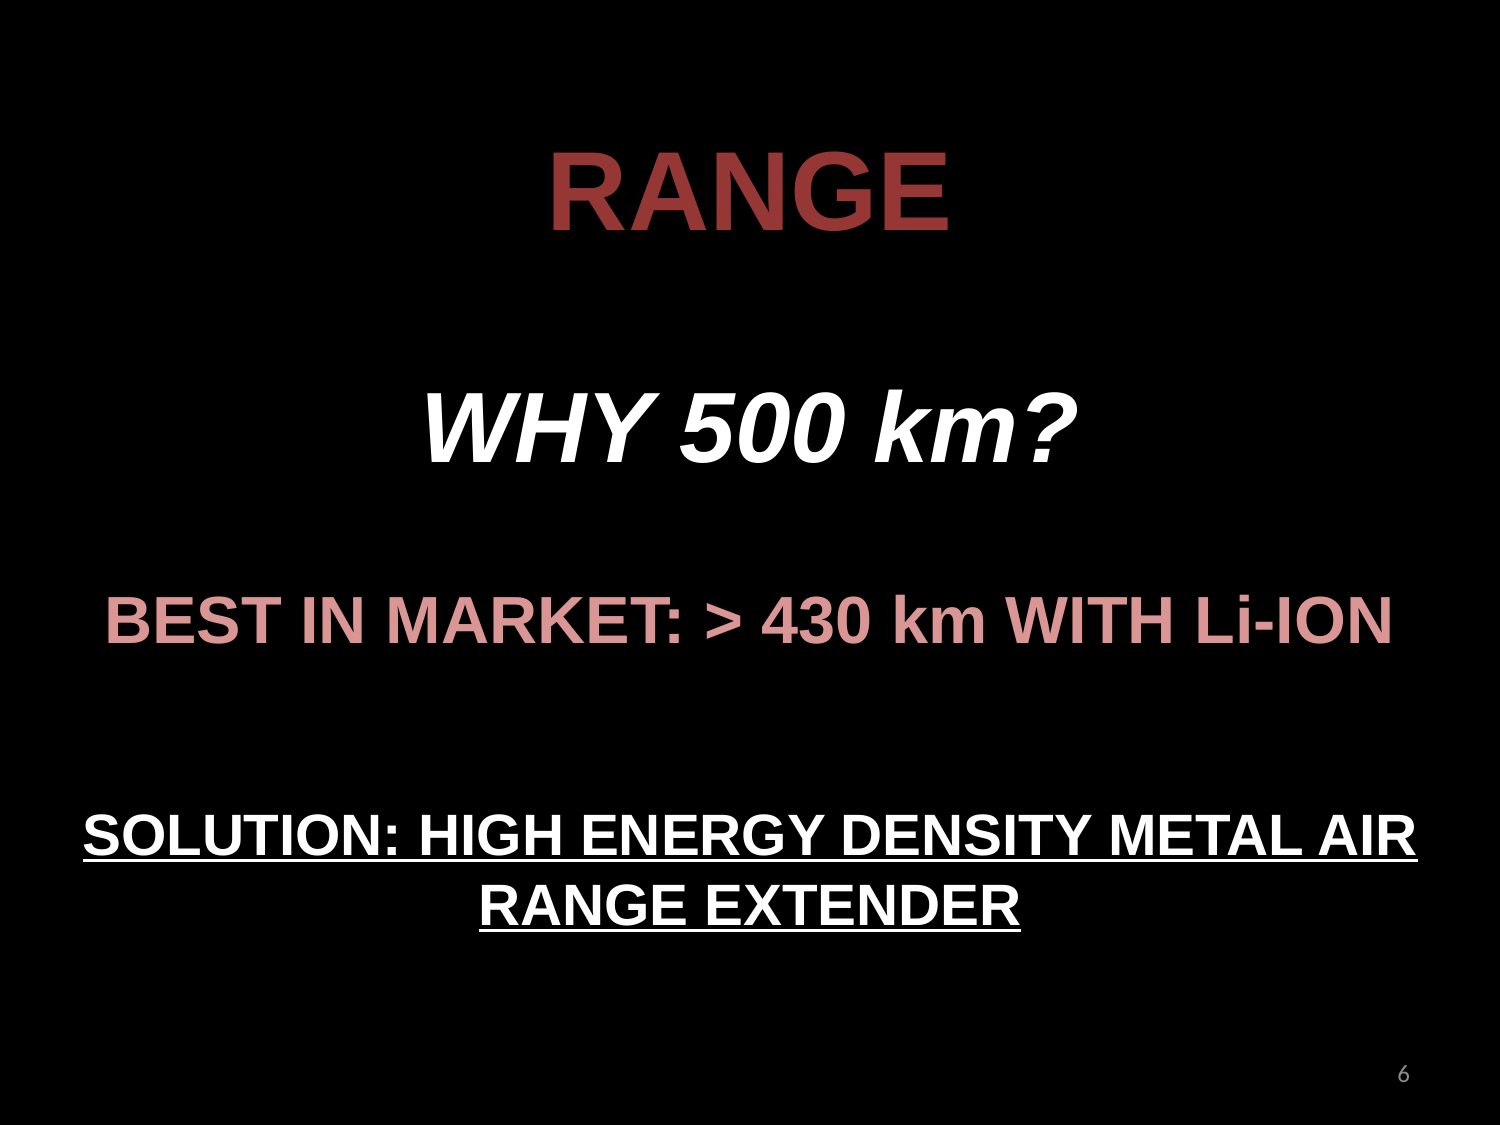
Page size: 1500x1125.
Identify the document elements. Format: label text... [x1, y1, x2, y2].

slide_number 6 [1074, 1042, 1425, 1103]
text_box WHY 500 km? BEST IN MARKET: > 430 km WITH Li-ION SOLUTION: HIGH ENERGY DENSITY METAL AIR RANGE EXTENDER [17, 354, 1483, 945]
title RANGE [75, 91, 1425, 279]
